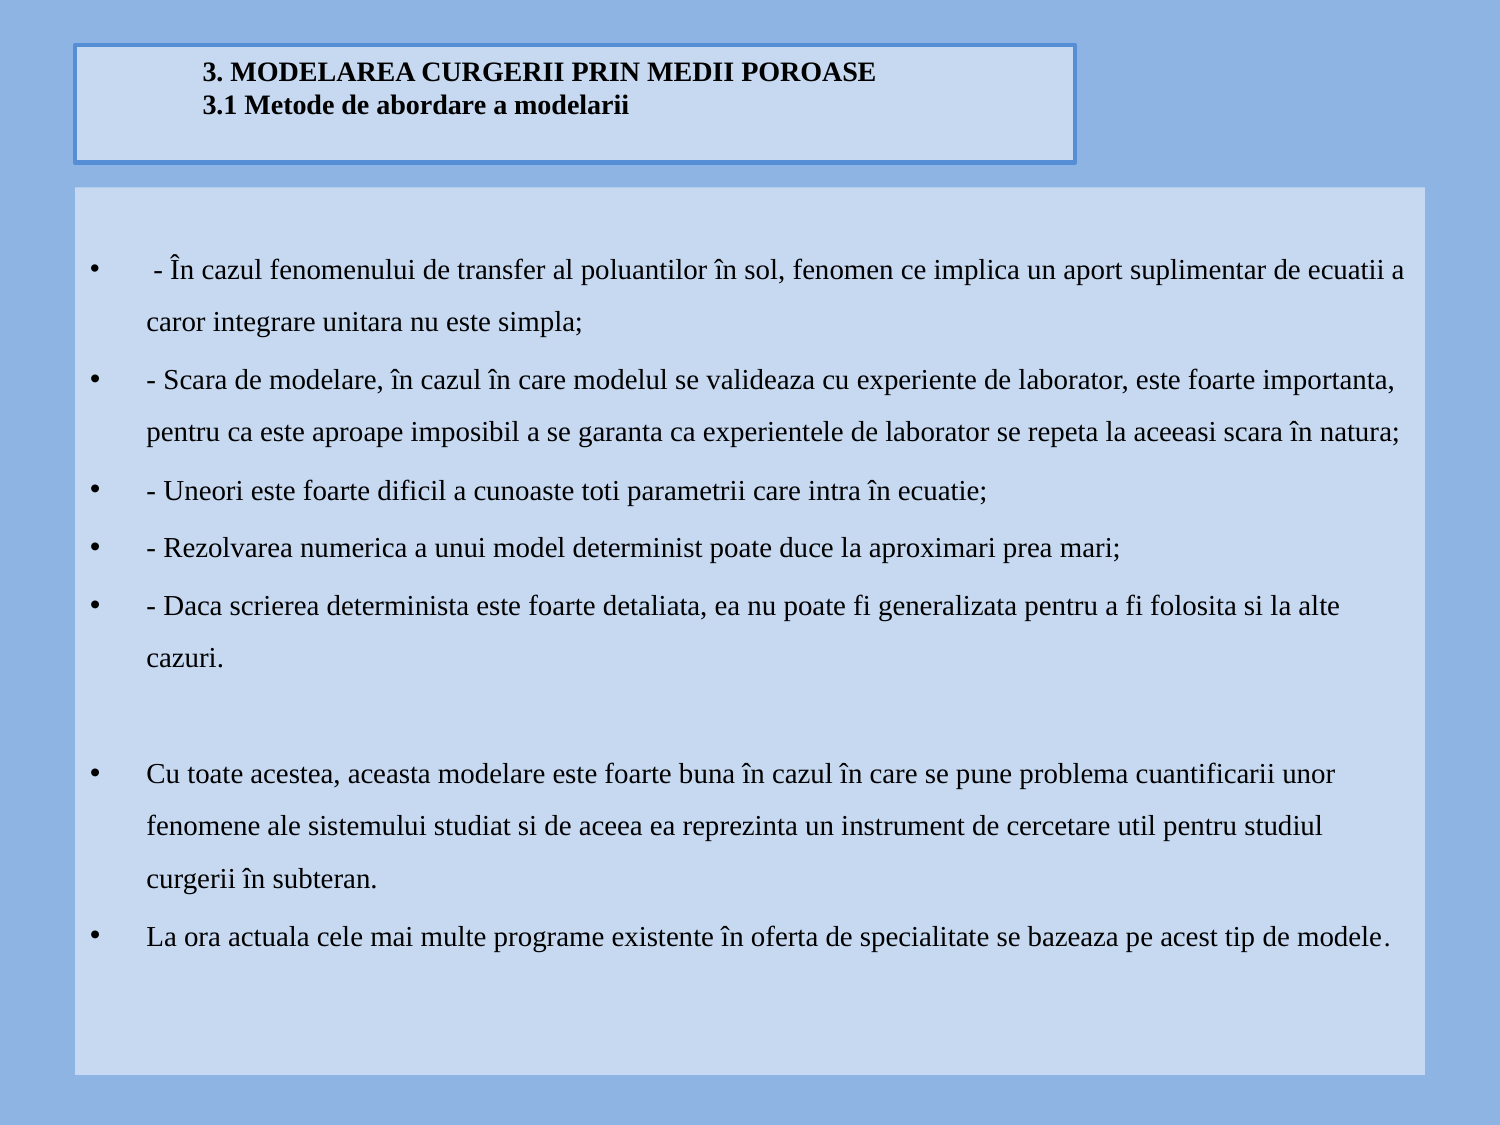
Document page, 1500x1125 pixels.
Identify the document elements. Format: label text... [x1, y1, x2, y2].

title 3. MODELAREA CURGERII PRIN MEDII POROASE 3.1 Metode de abordare a modelarii [75, 45, 1075, 163]
list - În cazul fenomenului de transfer al poluantilor în sol, fenomen ce implica un aport suplimentar de ecuatii a caror integrare unitara nu este simpla; - Scara de modelare, în cazul în care modelul se valideaza cu experiente de laborator, este foarte importanta, pentru ca este aproape imposibil a se garanta ca experientele de laborator se repeta la aceeasi scara în natura; - Uneori este foarte dificil a cunoaste toti parametrii care intra în ecuatie; - Rezolvarea numerica a unui model determinist poate duce la aproximari prea mari; - Daca scrierea determinista este foarte detaliata, ea nu poate fi generalizata pentru a fi folosita si la alte cazuri. Cu toate acestea, aceasta modelare este foarte buna în cazul în care se pune problema cuantificarii unor fenomene ale sistemului studiat si de aceea ea reprezinta un instrument de cercetare util pentru studiul curgerii în subteran. La ora actuala cele mai multe programe existente în oferta de specialitate se bazeaza pe acest tip de modele. [75, 187, 1425, 1075]
